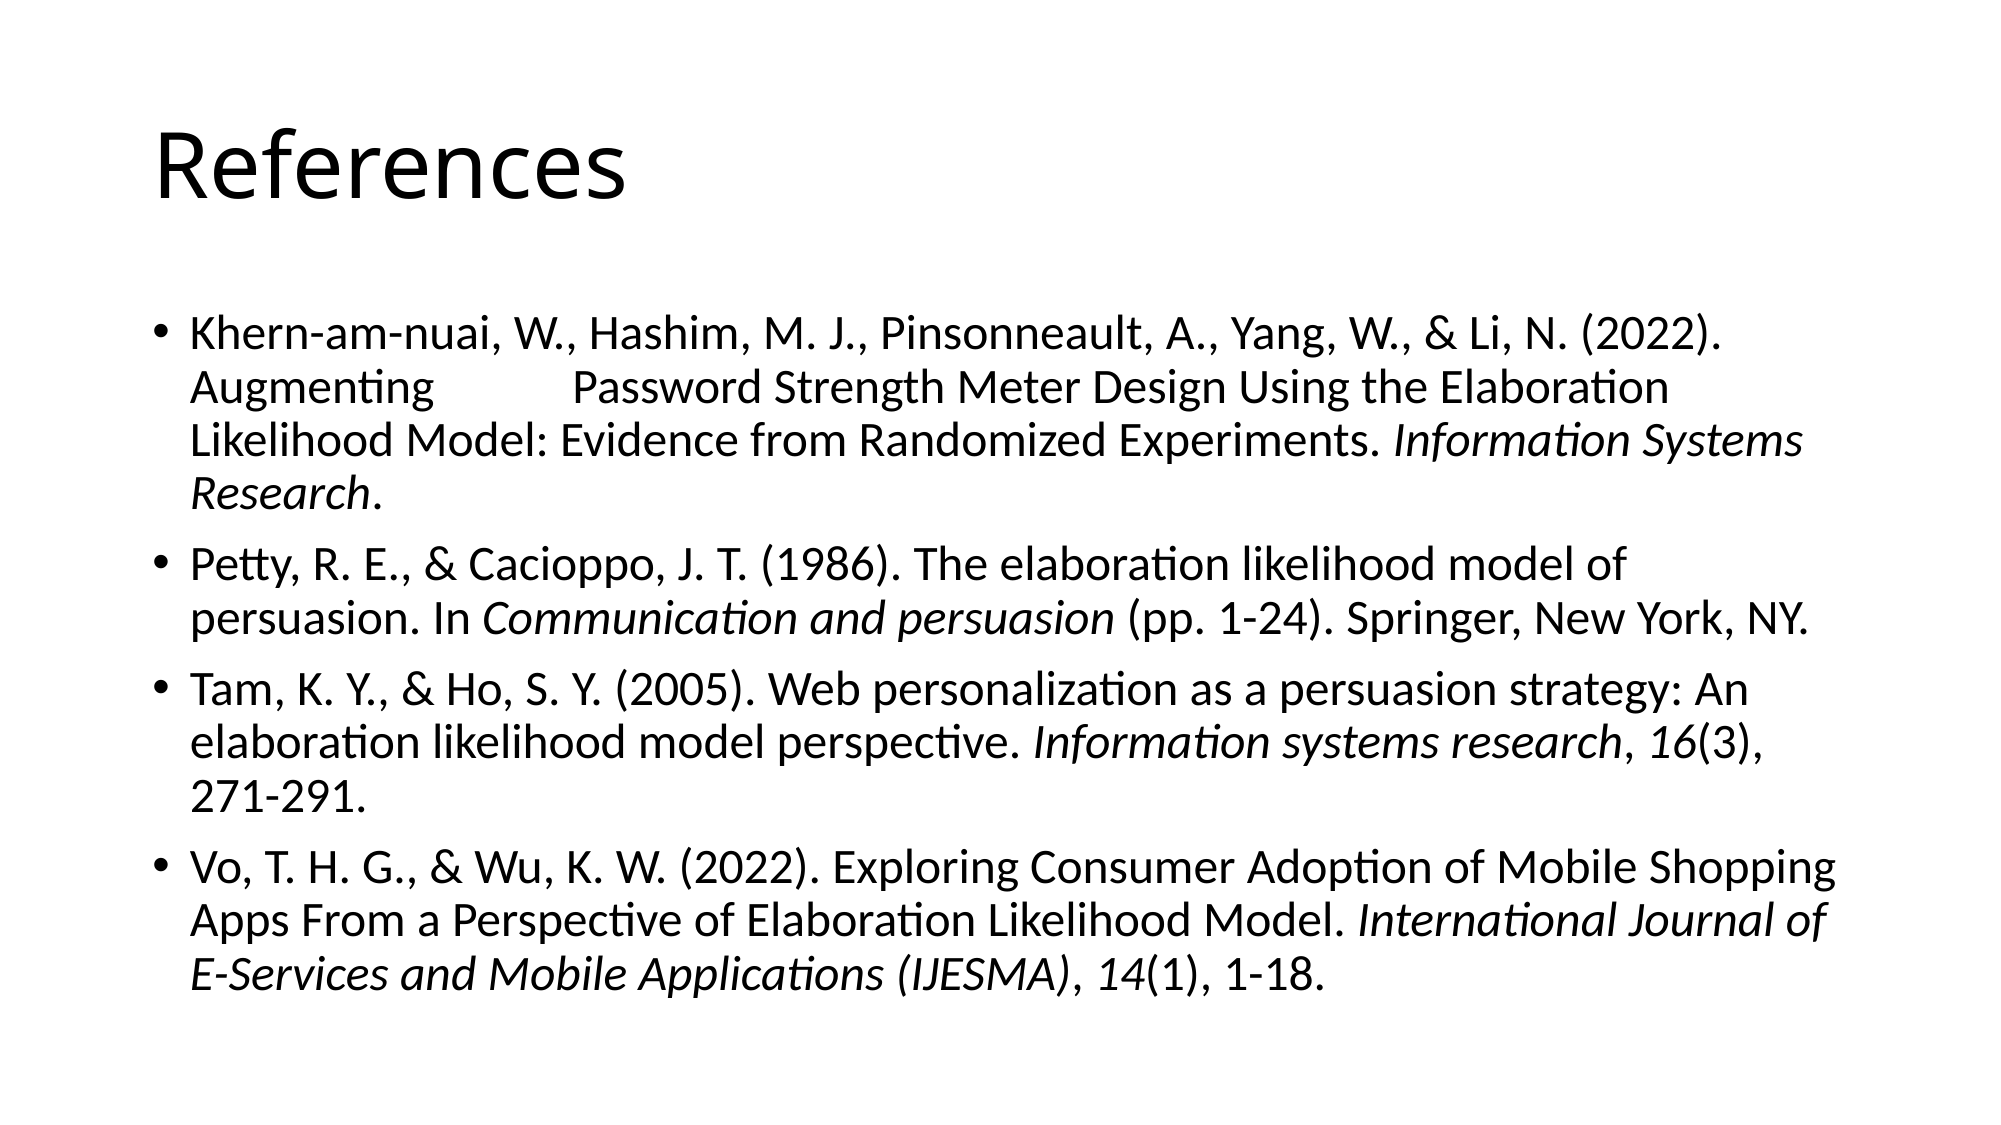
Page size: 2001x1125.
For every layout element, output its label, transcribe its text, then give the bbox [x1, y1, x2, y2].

title References [137, 59, 1863, 278]
list Khern-am-nuai, W., Hashim, M. J., Pinsonneault, A., Yang, W., & Li, N. (2022). Augmenting Password Strength Meter Design Using the Elaboration Likelihood Model: Evidence from Randomized Experiments. Information Systems Research. Petty, R. E., & Cacioppo, J. T. (1986). The elaboration likelihood model of persuasion. In Communication and persuasion (pp. 1-24). Springer, New York, NY. Tam, K. Y., & Ho, S. Y. (2005). Web personalization as a persuasion strategy: An elaboration likelihood model perspective. Information systems research, 16(3), 271-291. Vo, T. H. G., & Wu, K. W. (2022). Exploring Consumer Adoption of Mobile Shopping Apps From a Perspective of Elaboration Likelihood Model. International Journal of E-Services and Mobile Applications (IJESMA), 14(1), 1-18. [137, 299, 1863, 1014]
